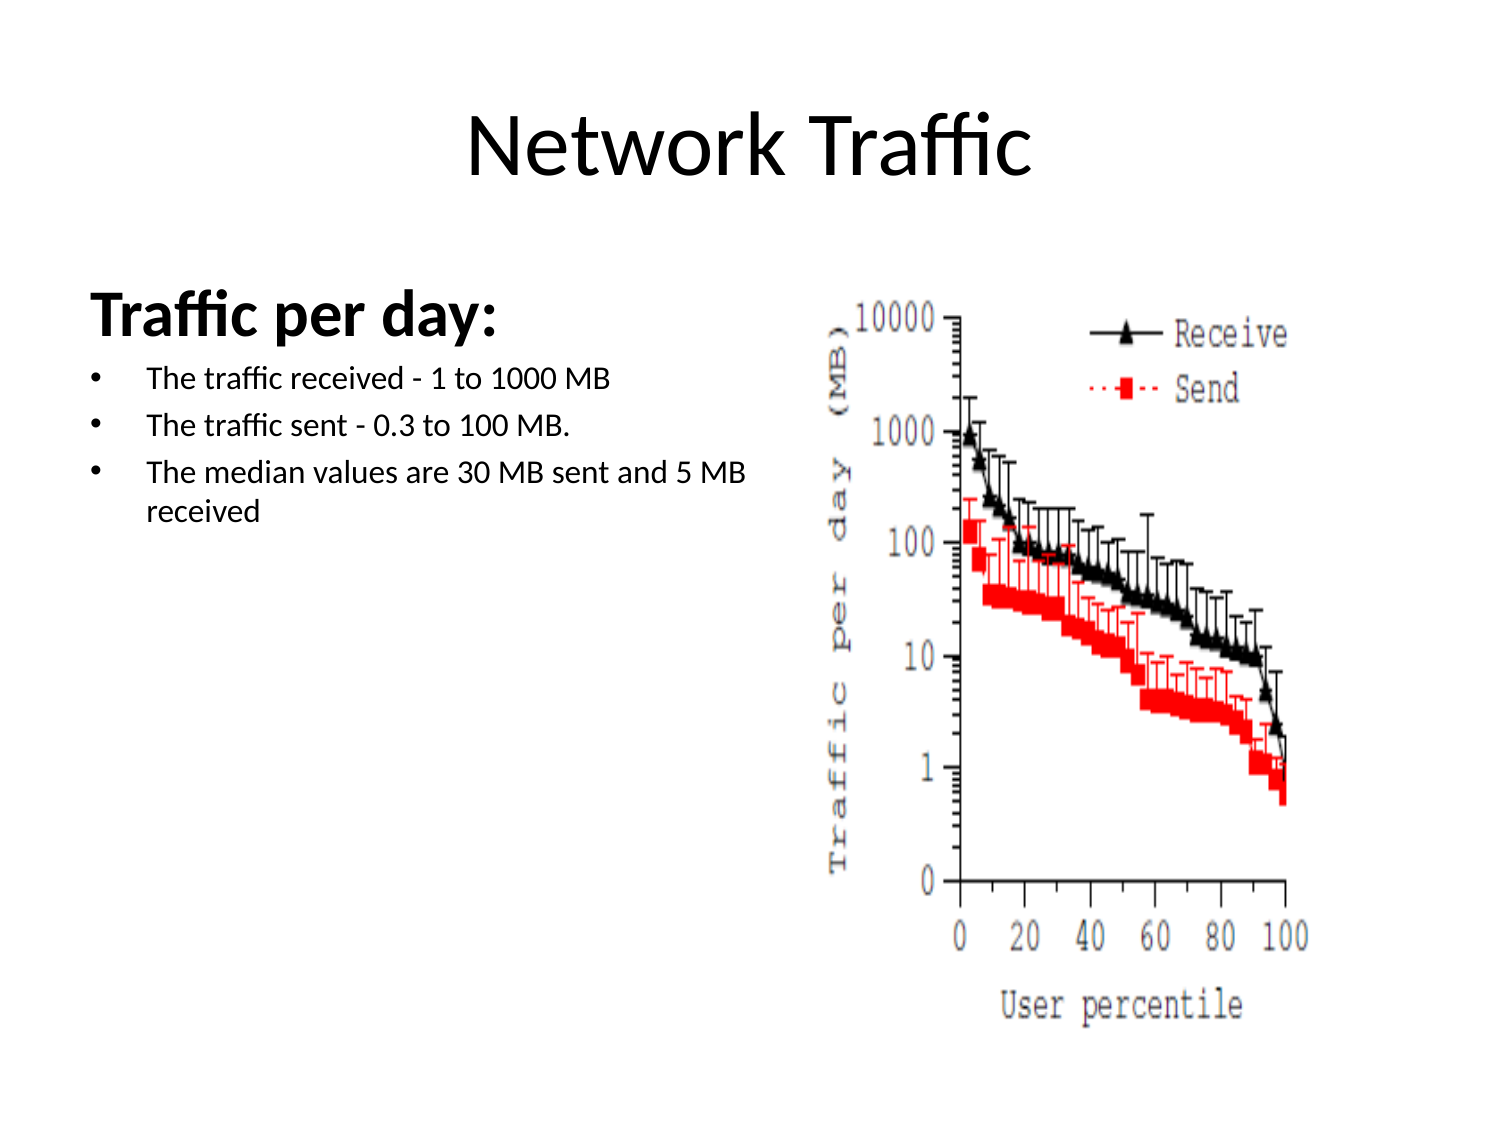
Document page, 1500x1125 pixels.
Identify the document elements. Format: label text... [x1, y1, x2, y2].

list Traffic per day: The traffic received - 1 to 1000 MB The traffic sent - 0.3 to 100 MB. The median values are 30 MB sent and 5 MB received [75, 262, 813, 1005]
title Network Traffic [75, 45, 1425, 233]
picture [774, 274, 1385, 1051]
